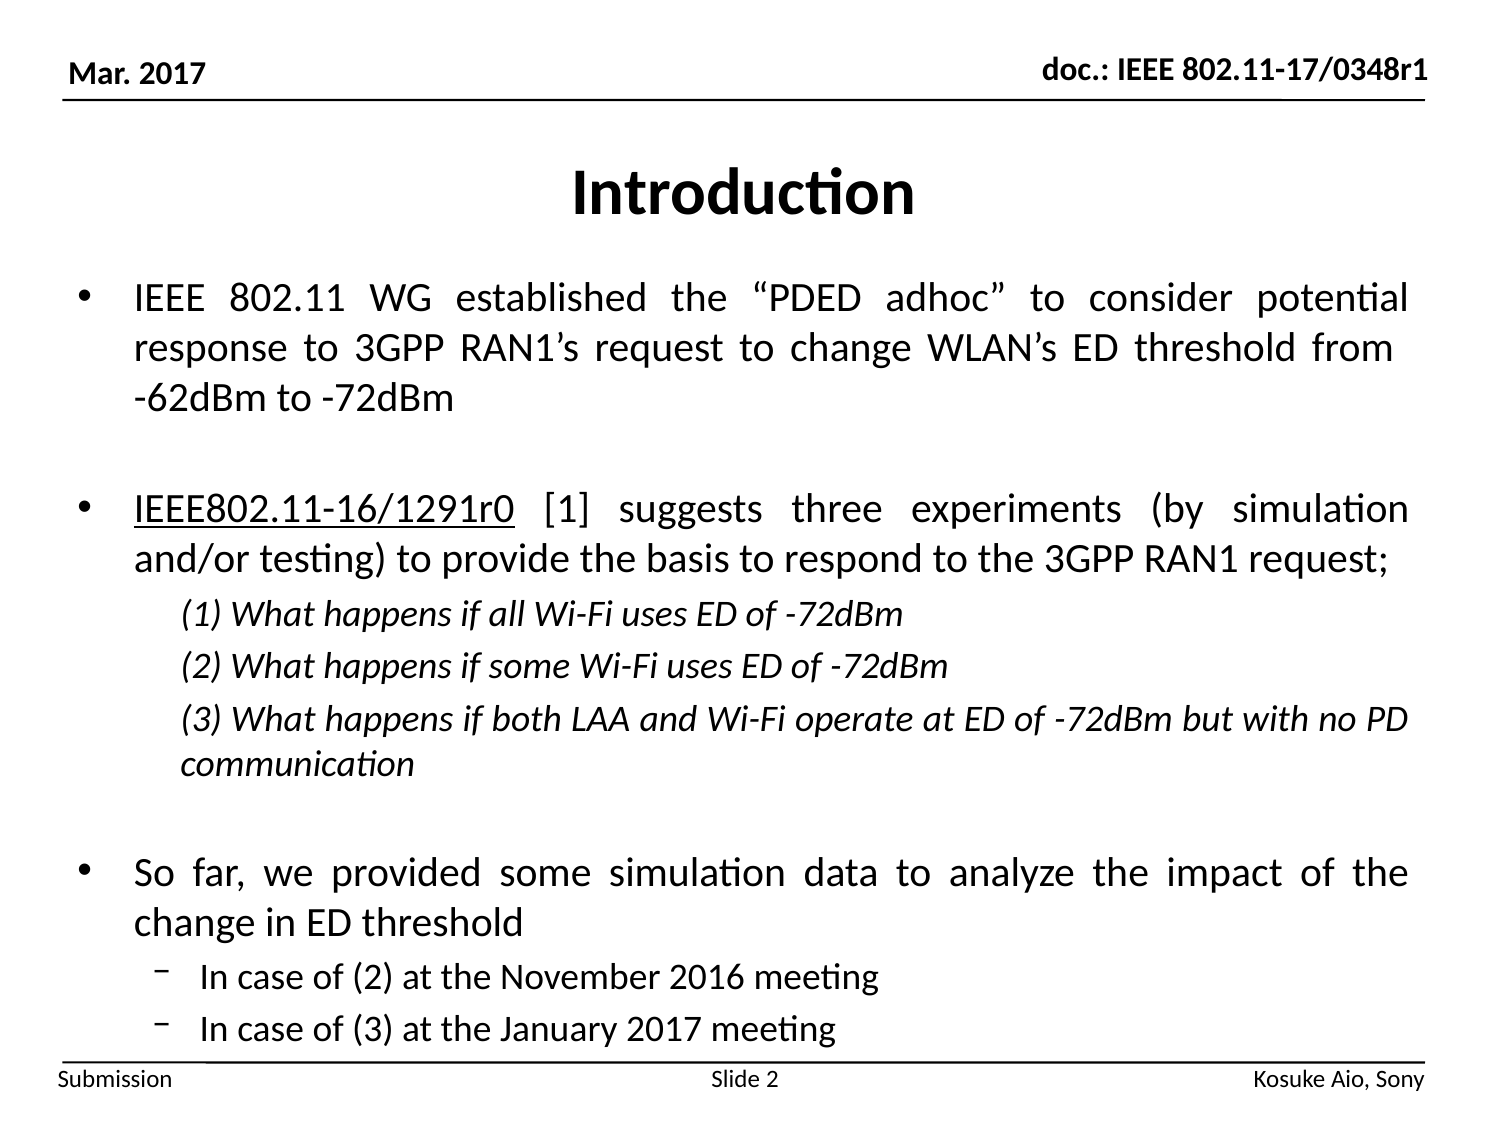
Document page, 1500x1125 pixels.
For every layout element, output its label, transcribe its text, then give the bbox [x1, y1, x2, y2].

title Introduction [62, 112, 1426, 262]
list IEEE 802.11 WG established the “PDED adhoc” to consider potential response to 3GPP RAN1’s request to change WLAN’s ED threshold from -62dBm to -72dBm IEEE802.11-16/1291r0 [1] suggests three experiments (by simulation and/or testing) to provide the basis to respond to the 3GPP RAN1 request; (1) What happens if all Wi-Fi uses ED of -72dBm (2) What happens if some Wi-Fi uses ED of -72dBm (3) What happens if both LAA and Wi-Fi operate at ED of -72dBm but with no PD communication So far, we provided some simulation data to analyze the impact of the change in ED threshold In case of (2) at the November 2016 meeting In case of (3) at the January 2017 meeting [62, 262, 1426, 963]
slide_number Slide 2 [702, 1061, 788, 1093]
